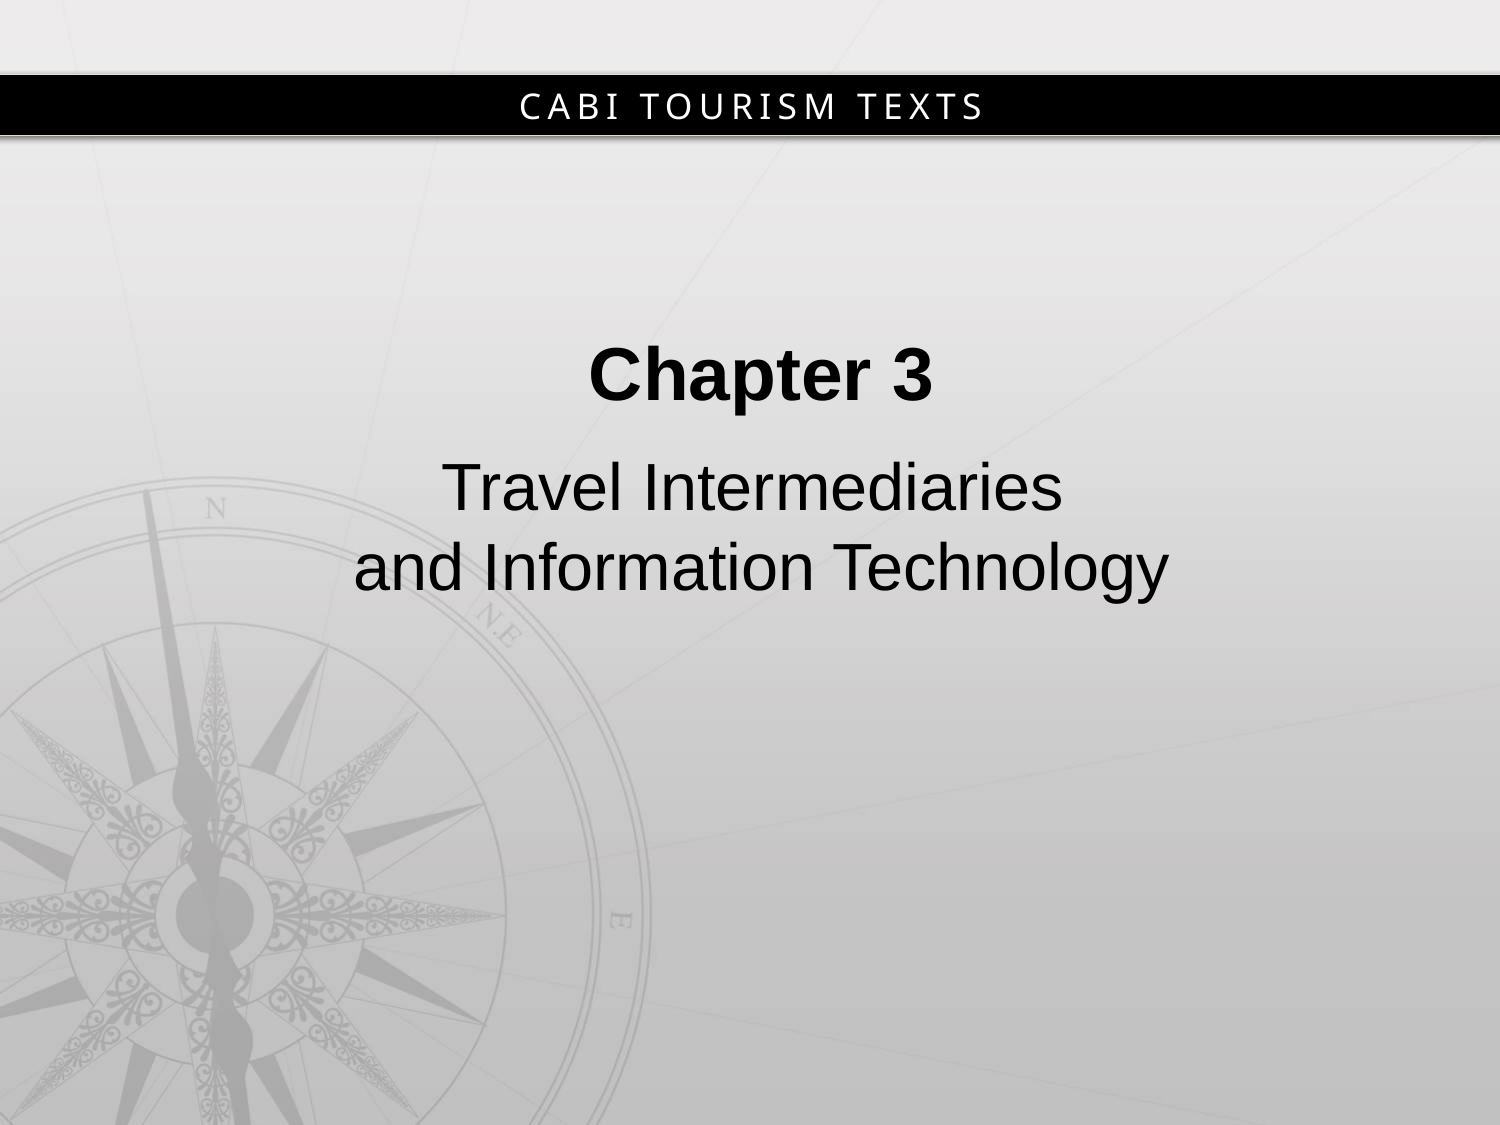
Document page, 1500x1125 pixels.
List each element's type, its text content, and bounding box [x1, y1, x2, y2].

list Travel Intermediaries and Information Technology [171, 436, 1353, 634]
picture [0, 0, 1500, 74]
picture [0, 136, 1500, 1125]
title Chapter 3 [171, 346, 1353, 419]
